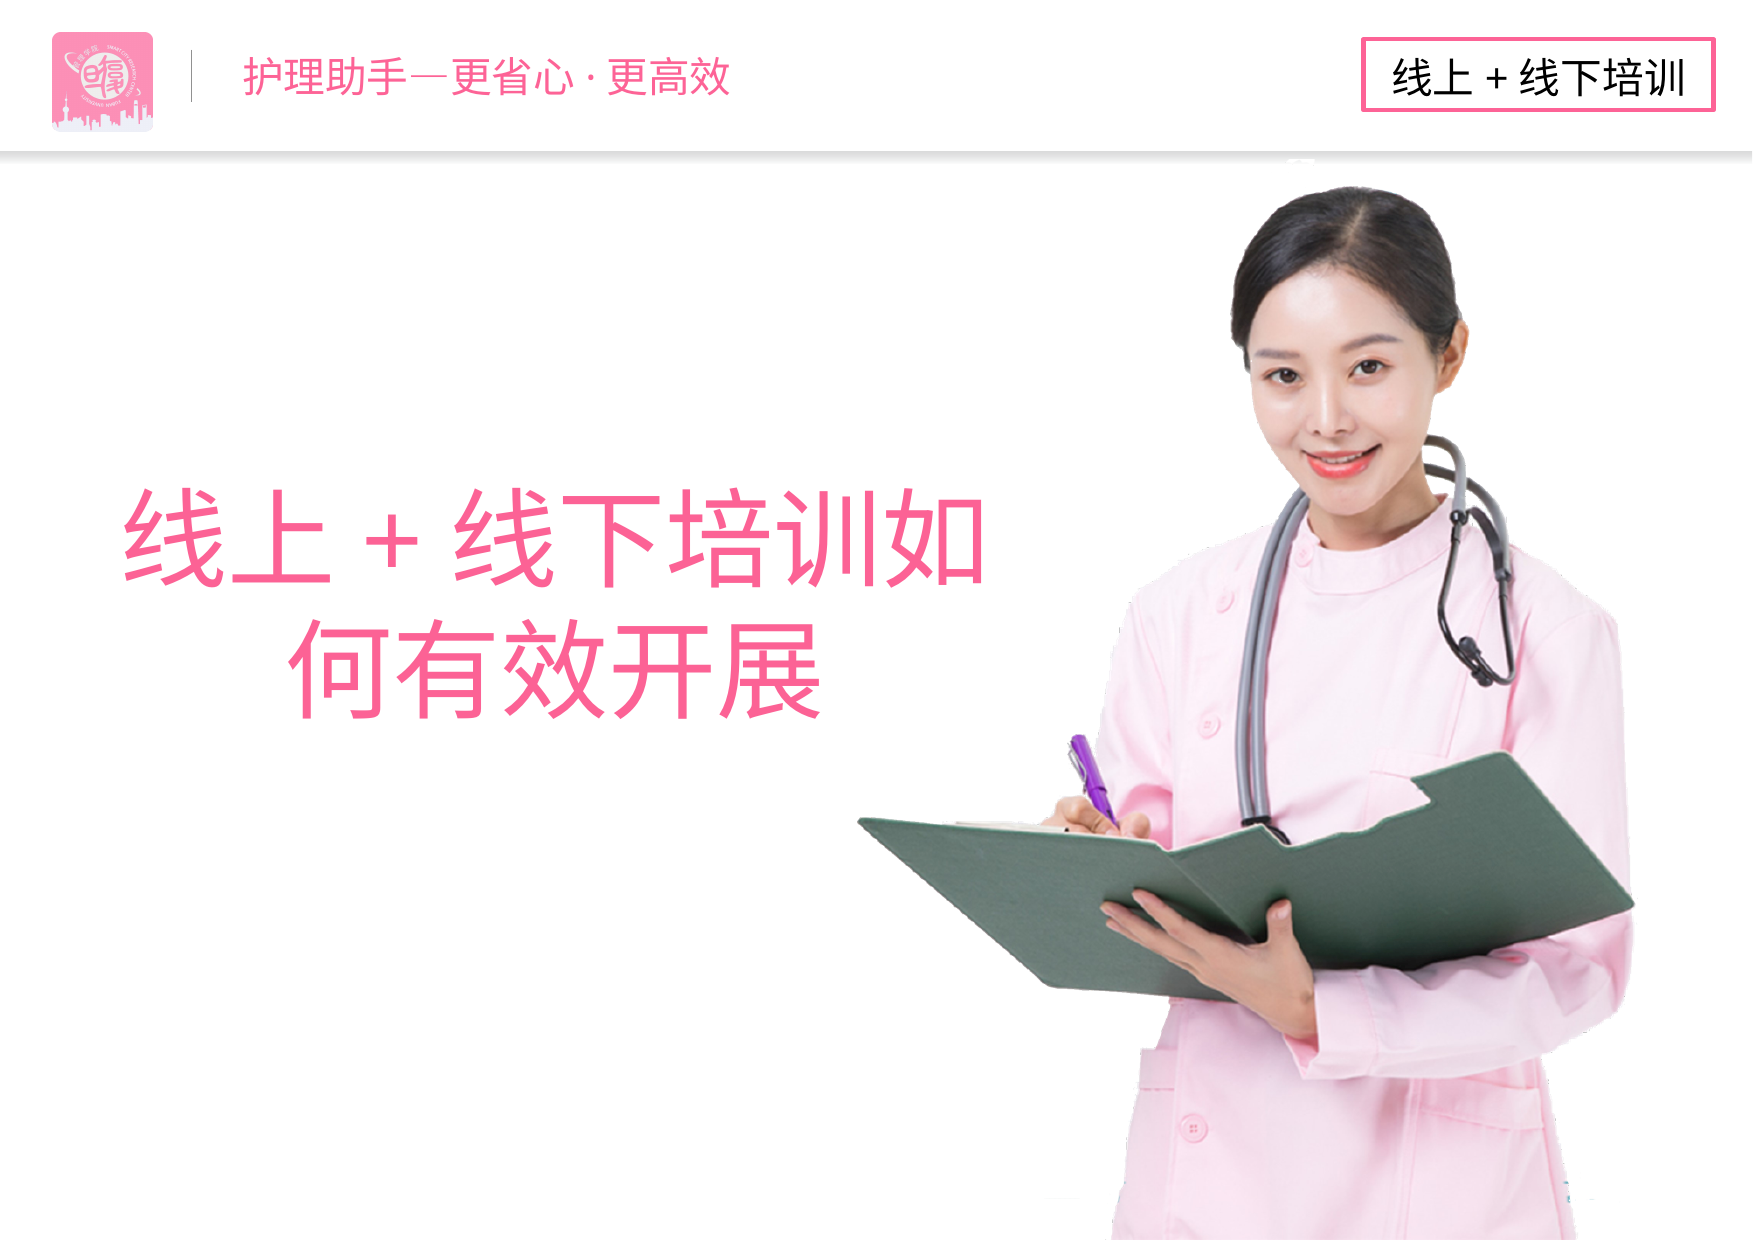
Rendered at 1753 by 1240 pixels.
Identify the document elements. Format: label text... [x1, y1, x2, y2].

text_box 线上+线下培训 [1361, 37, 1716, 112]
picture [52, 31, 153, 133]
text_box 护理助手—更省心·更高效 [240, 48, 861, 101]
picture [0, 150, 1753, 1240]
title 线上+线下培训如何有效开展 [113, 469, 851, 732]
